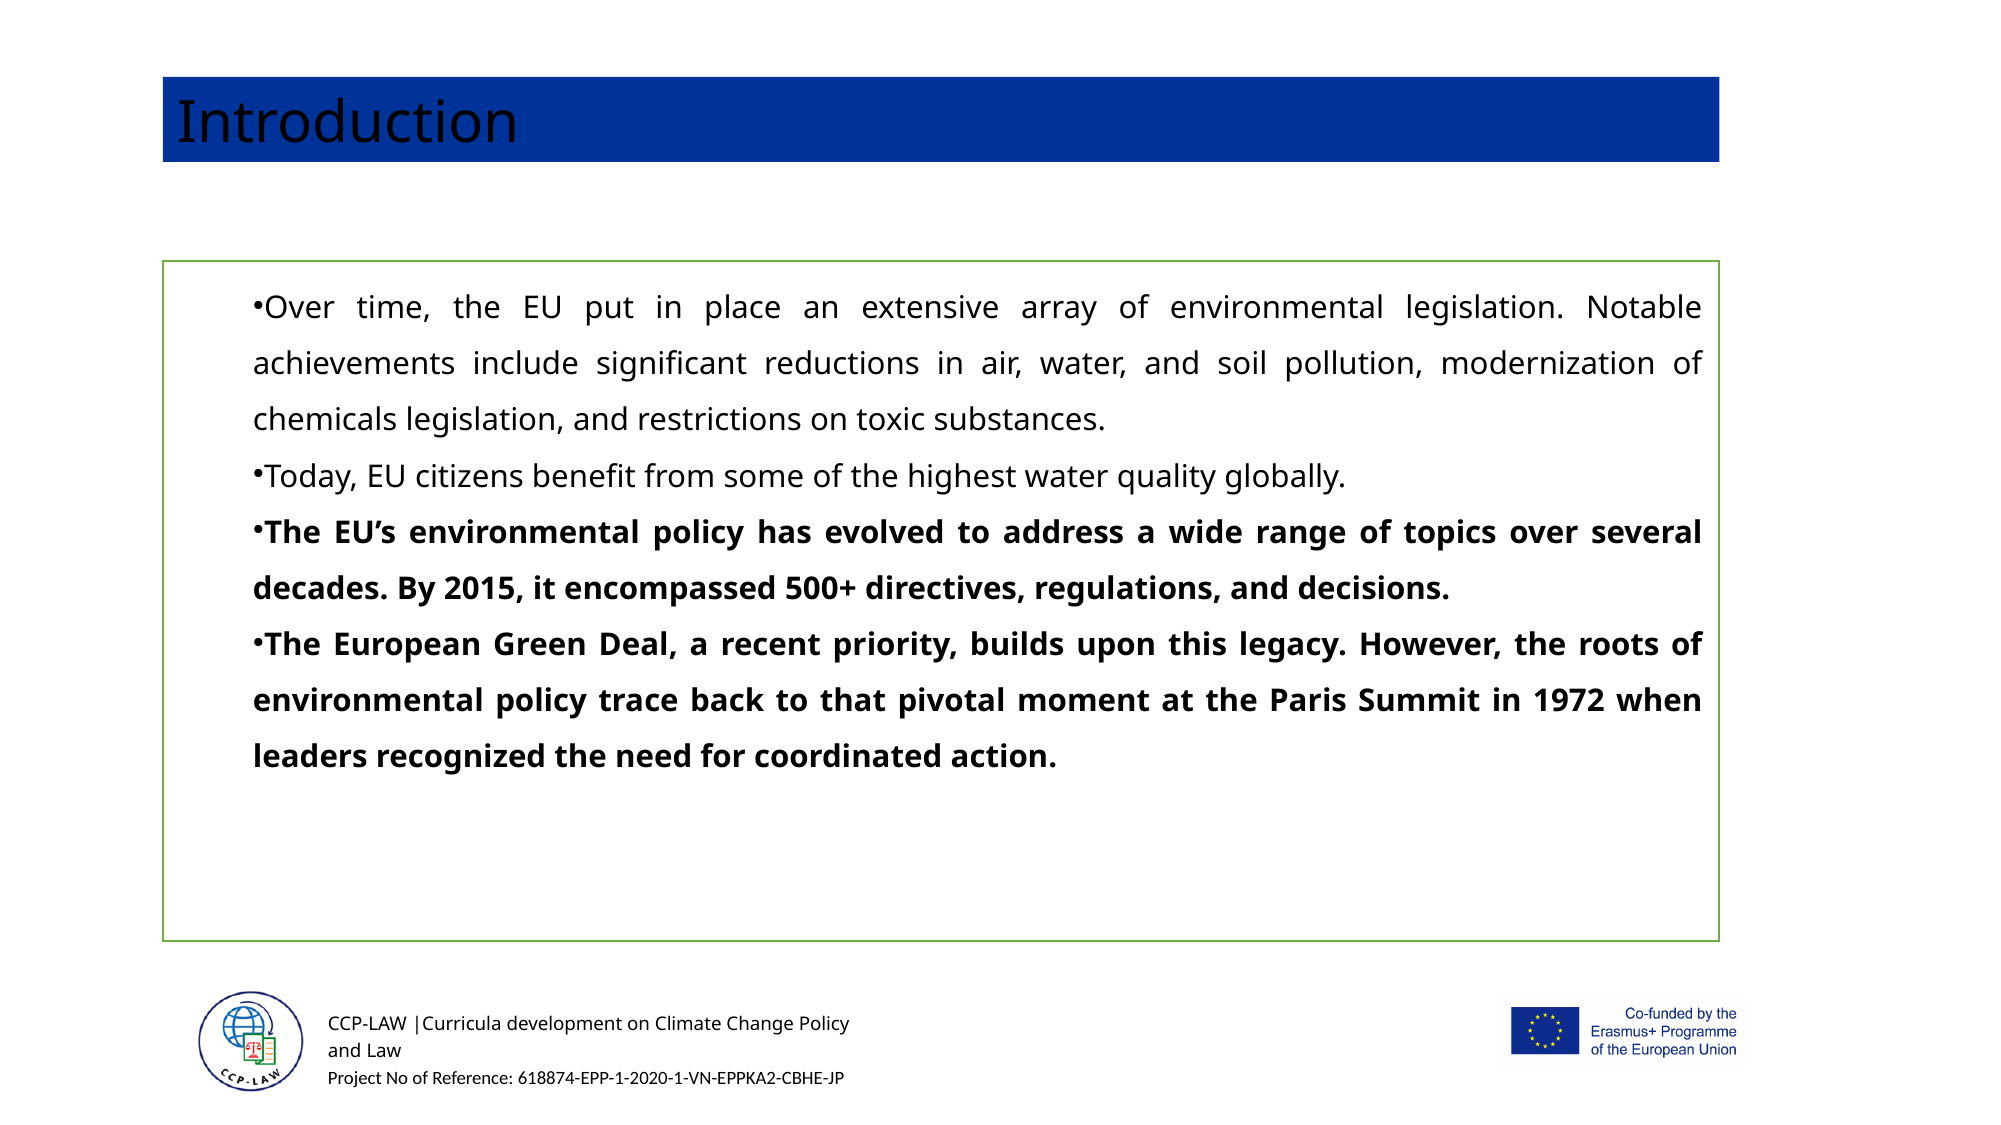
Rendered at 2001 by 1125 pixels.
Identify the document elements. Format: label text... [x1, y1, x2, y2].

picture [1497, 997, 1748, 1068]
text_box Over time, the EU put in place an extensive array of environmental legislation. Notable achievements include significant reductions in air, water, and soil pollution, modernization of chemicals legislation, and restrictions on toxic substances. Today, EU citizens benefit from some of the highest water quality globally. The EU’s environmental policy has evolved to address a wide range of topics over several decades. By 2015, it encompassed 500+ directives, regulations, and decisions. The European Green Deal, a recent priority, builds upon this legacy. However, the roots of environmental policy trace back to that pivotal moment at the Paris Summit in 1972 when leaders recognized the need for coordinated action. [162, 261, 1720, 942]
text_box Introduction [162, 76, 1720, 162]
picture [195, 984, 310, 1095]
